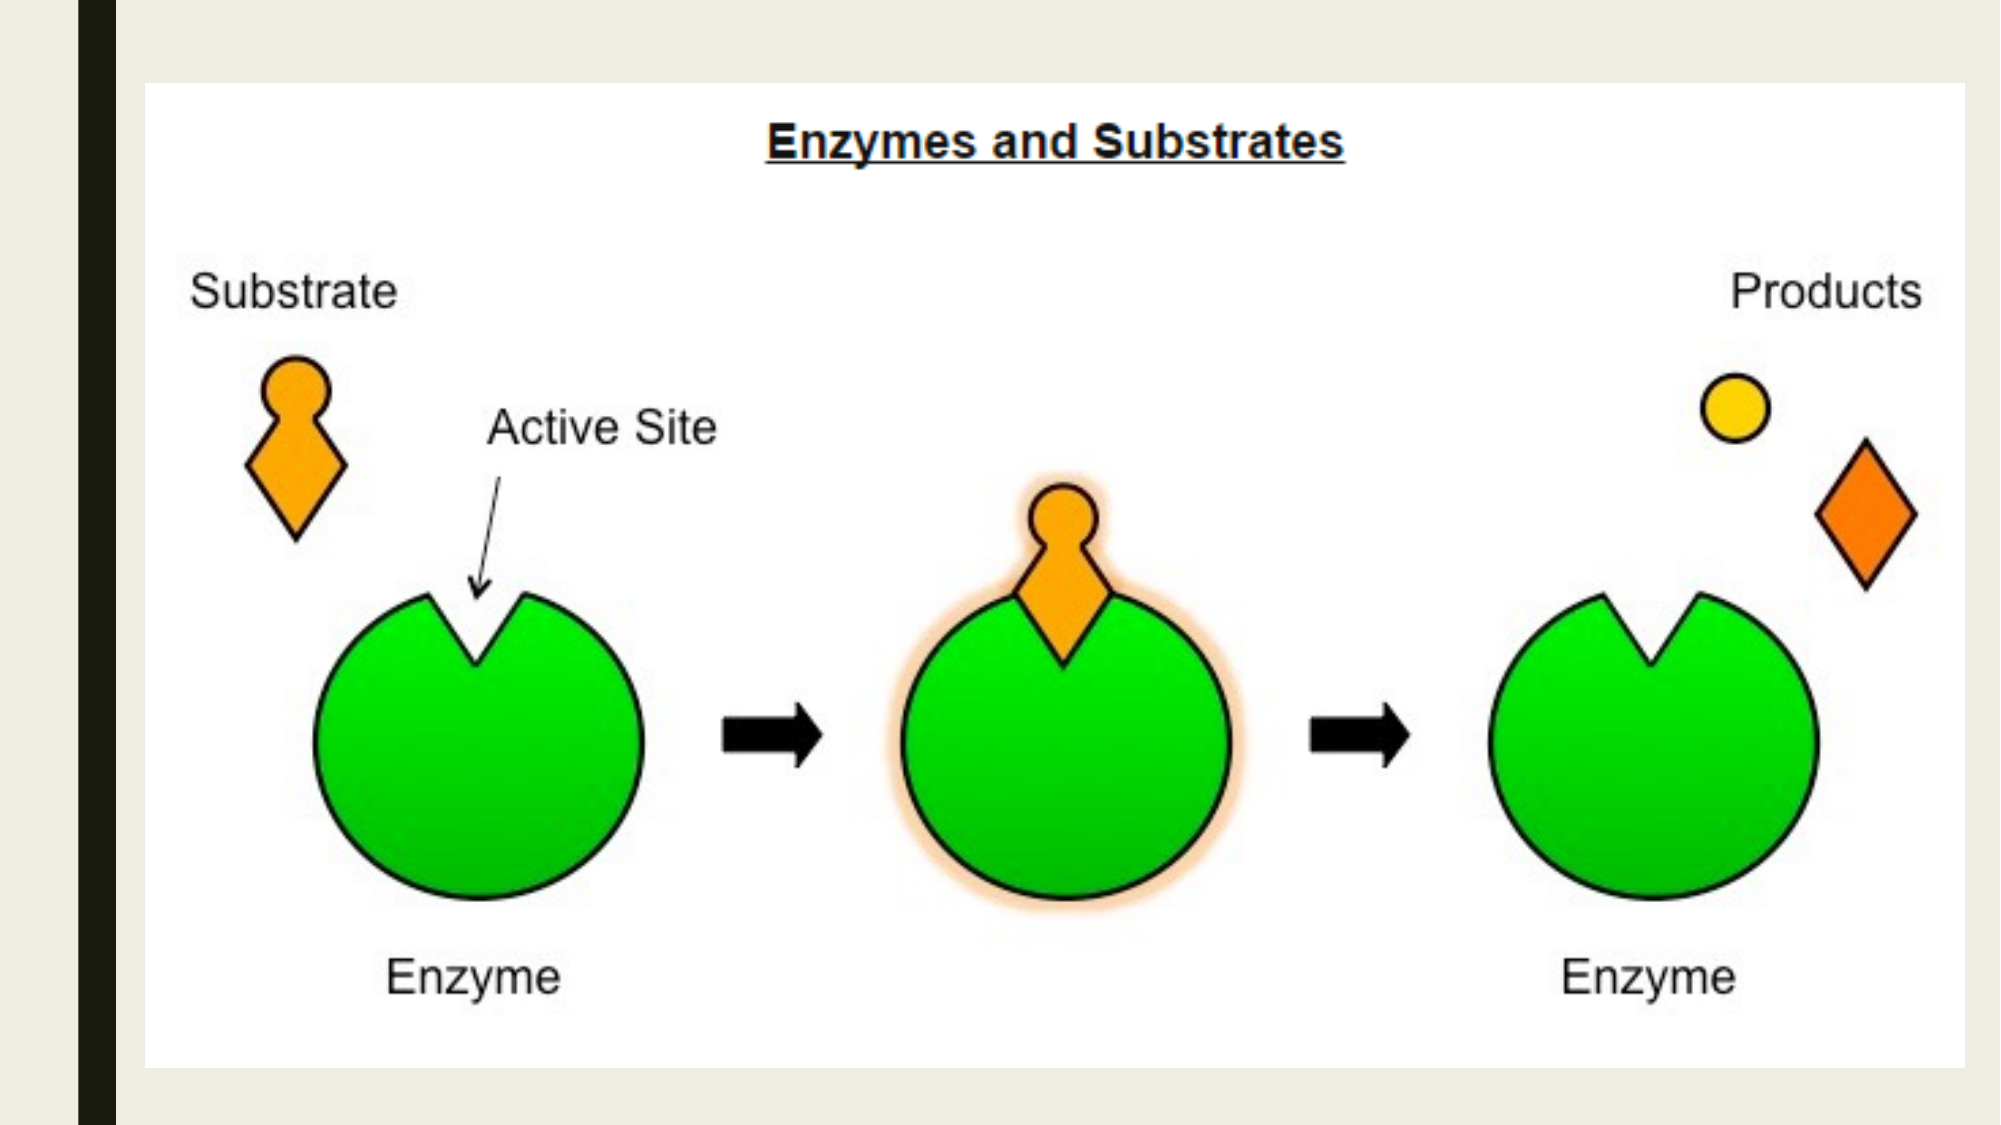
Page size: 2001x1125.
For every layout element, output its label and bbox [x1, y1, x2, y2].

picture [145, 83, 1965, 1068]
